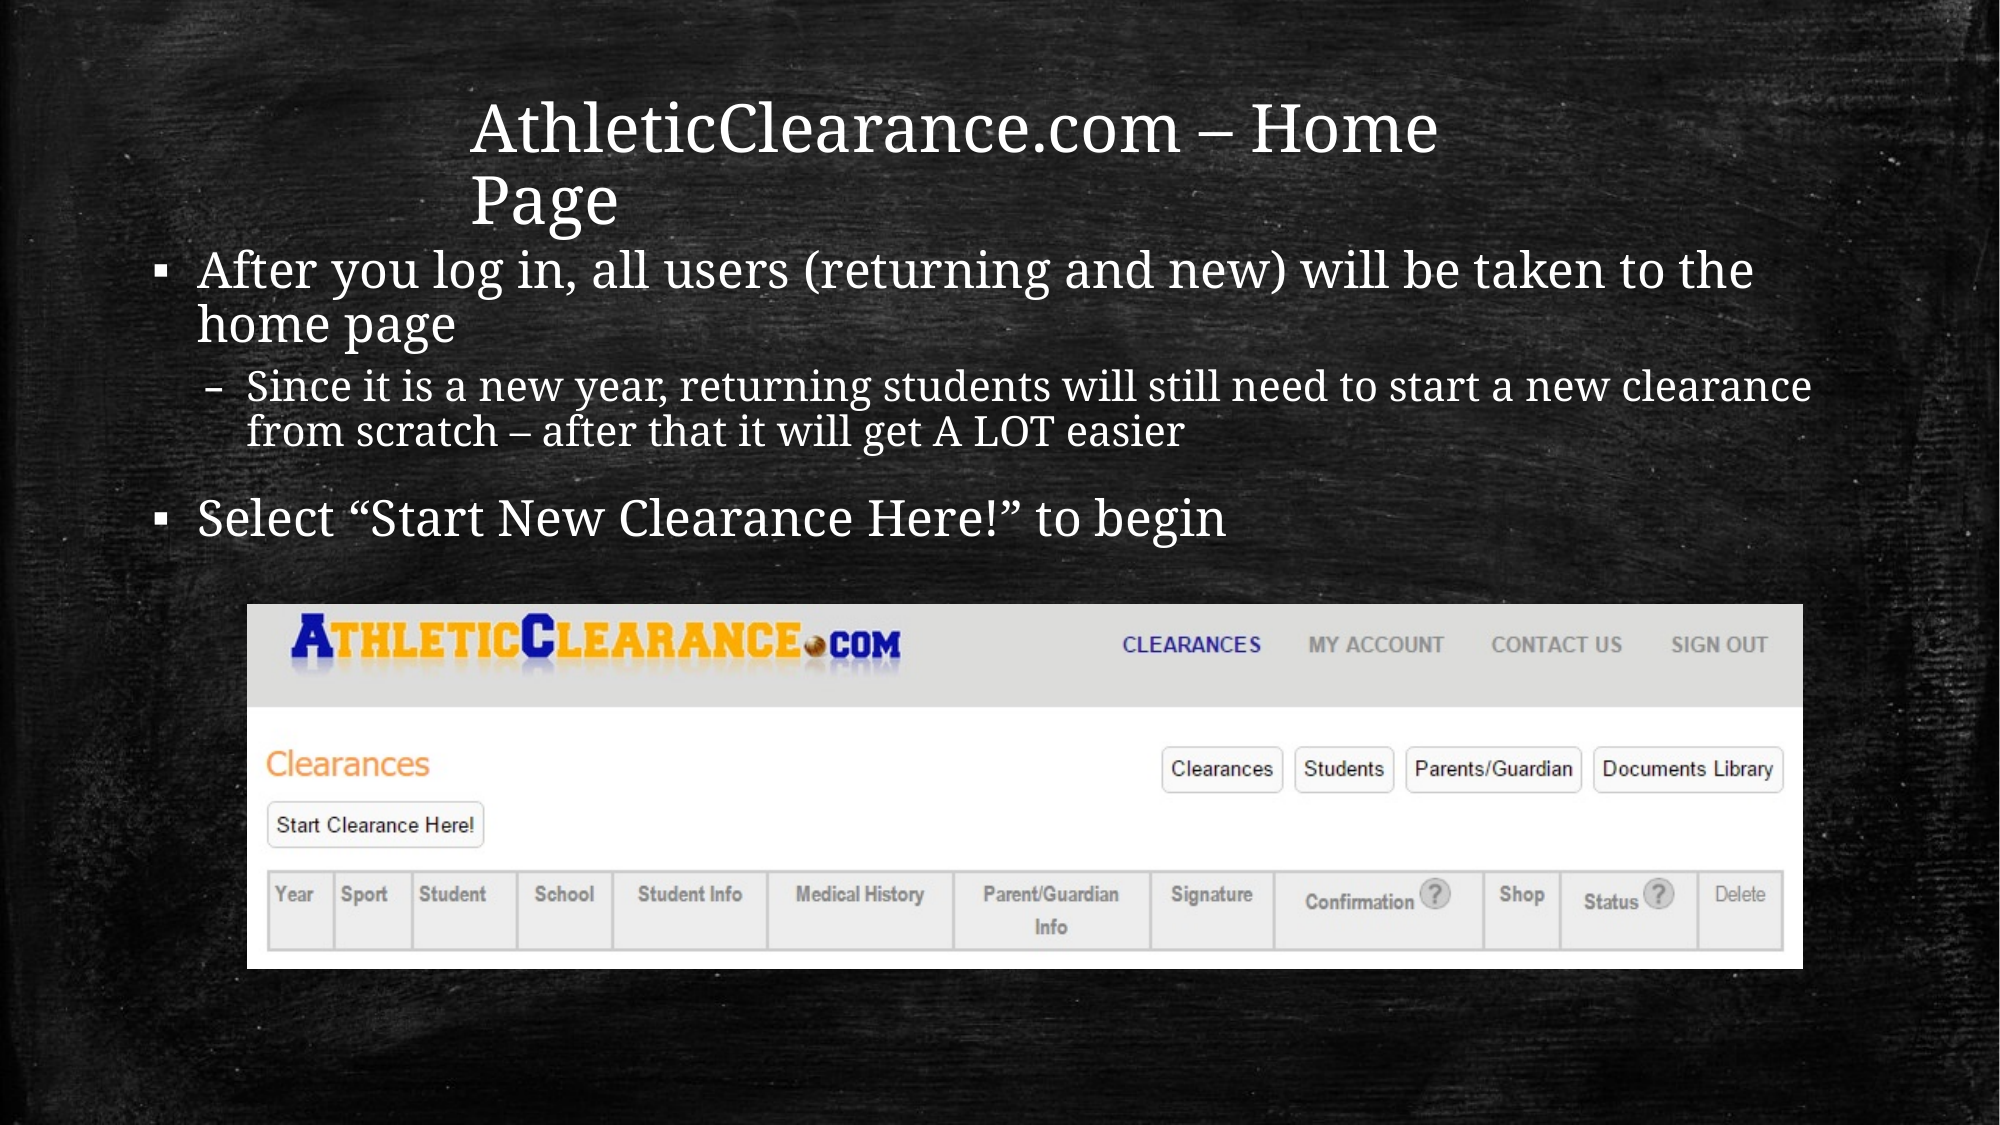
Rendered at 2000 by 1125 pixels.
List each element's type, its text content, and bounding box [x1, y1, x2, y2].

text_box AthleticClearance.com – Home Page [455, 87, 1594, 247]
text_box After you log in, all users (returning and new) will be taken to the home page Since it is a new year, returning students will still need to start a new clearance from scratch – after that it will get A LOT easier Select “Start New Clearance Here!” to begin [137, 237, 1913, 563]
picture [247, 604, 1803, 970]
